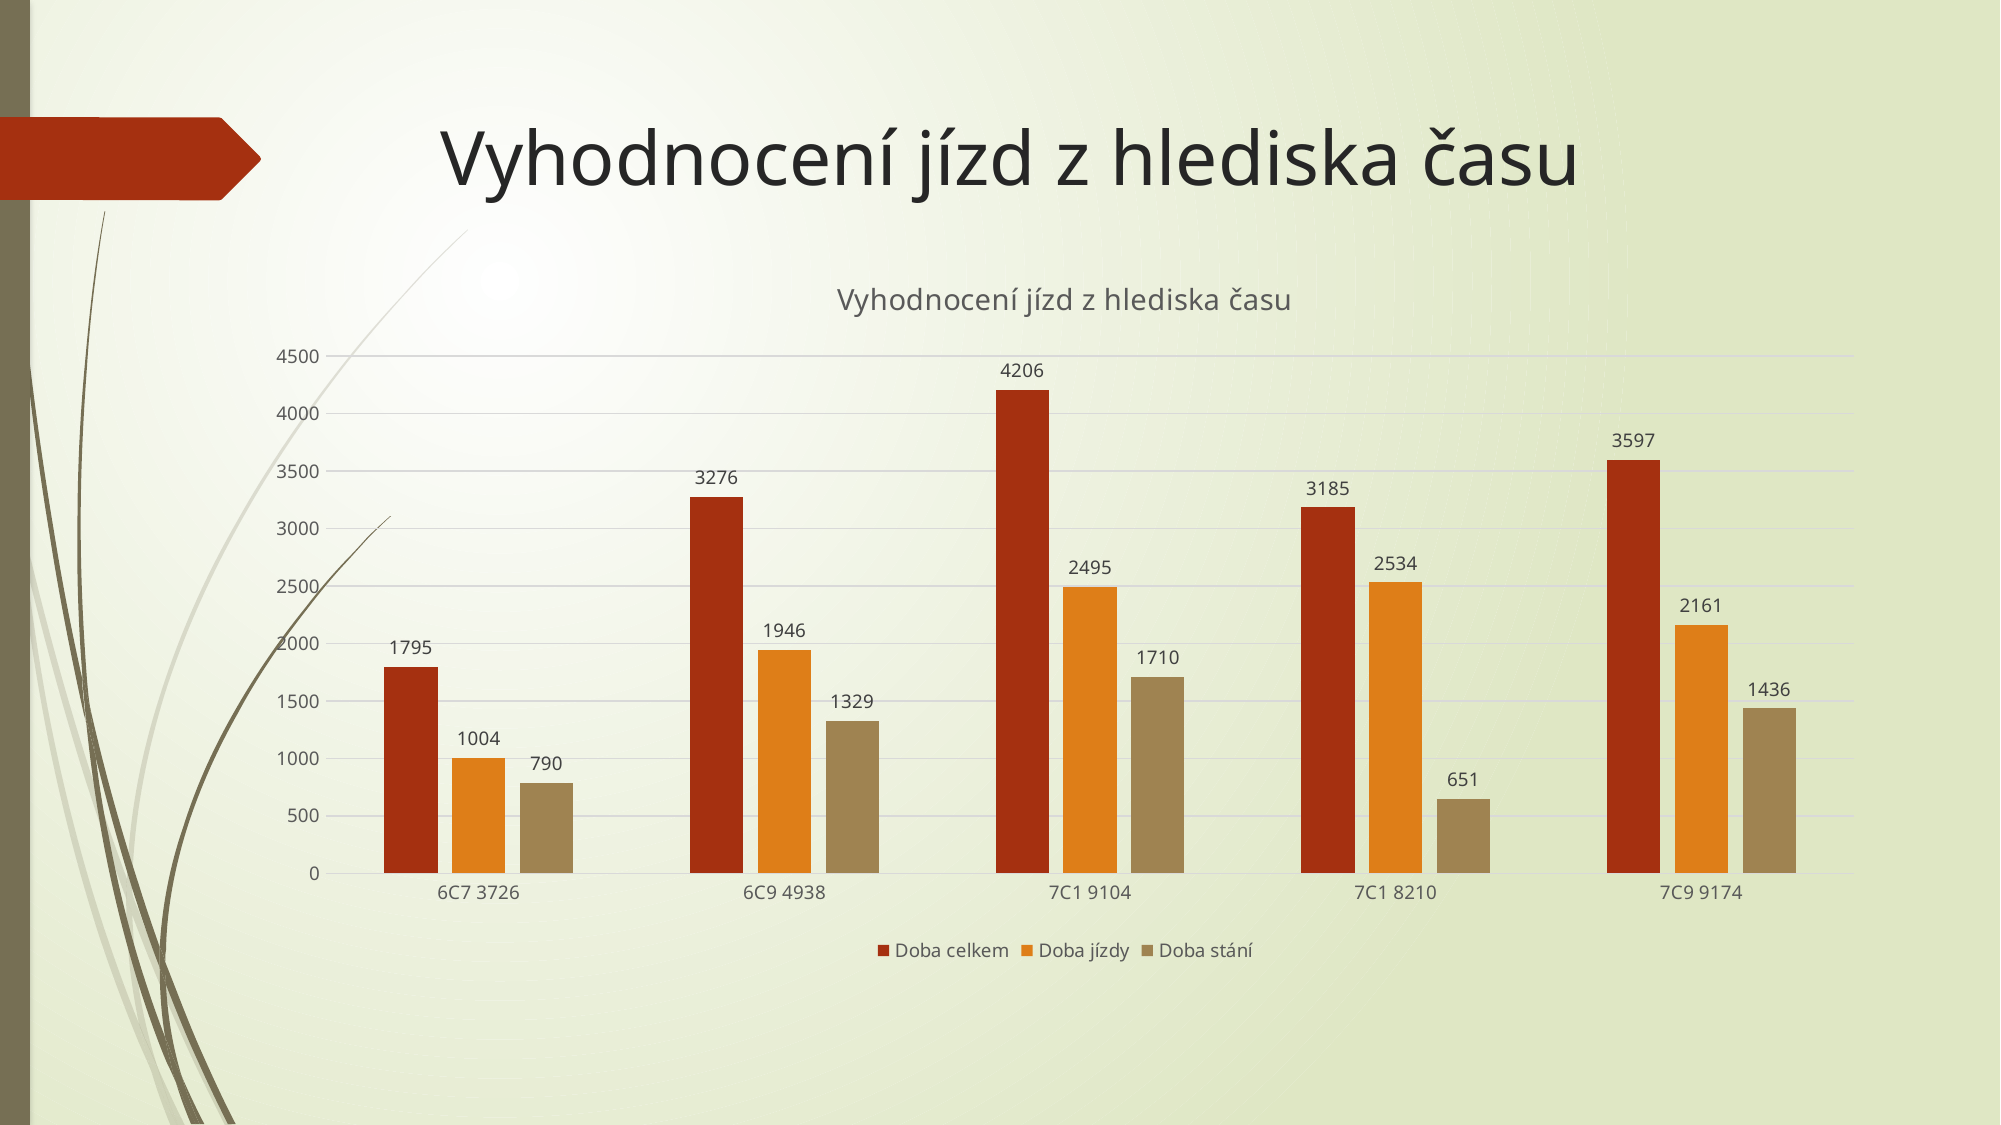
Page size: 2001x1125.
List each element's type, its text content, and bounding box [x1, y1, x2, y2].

title Vyhodnocení jízd z hlediska času [425, 102, 1888, 247]
chart [243, 247, 1888, 971]
